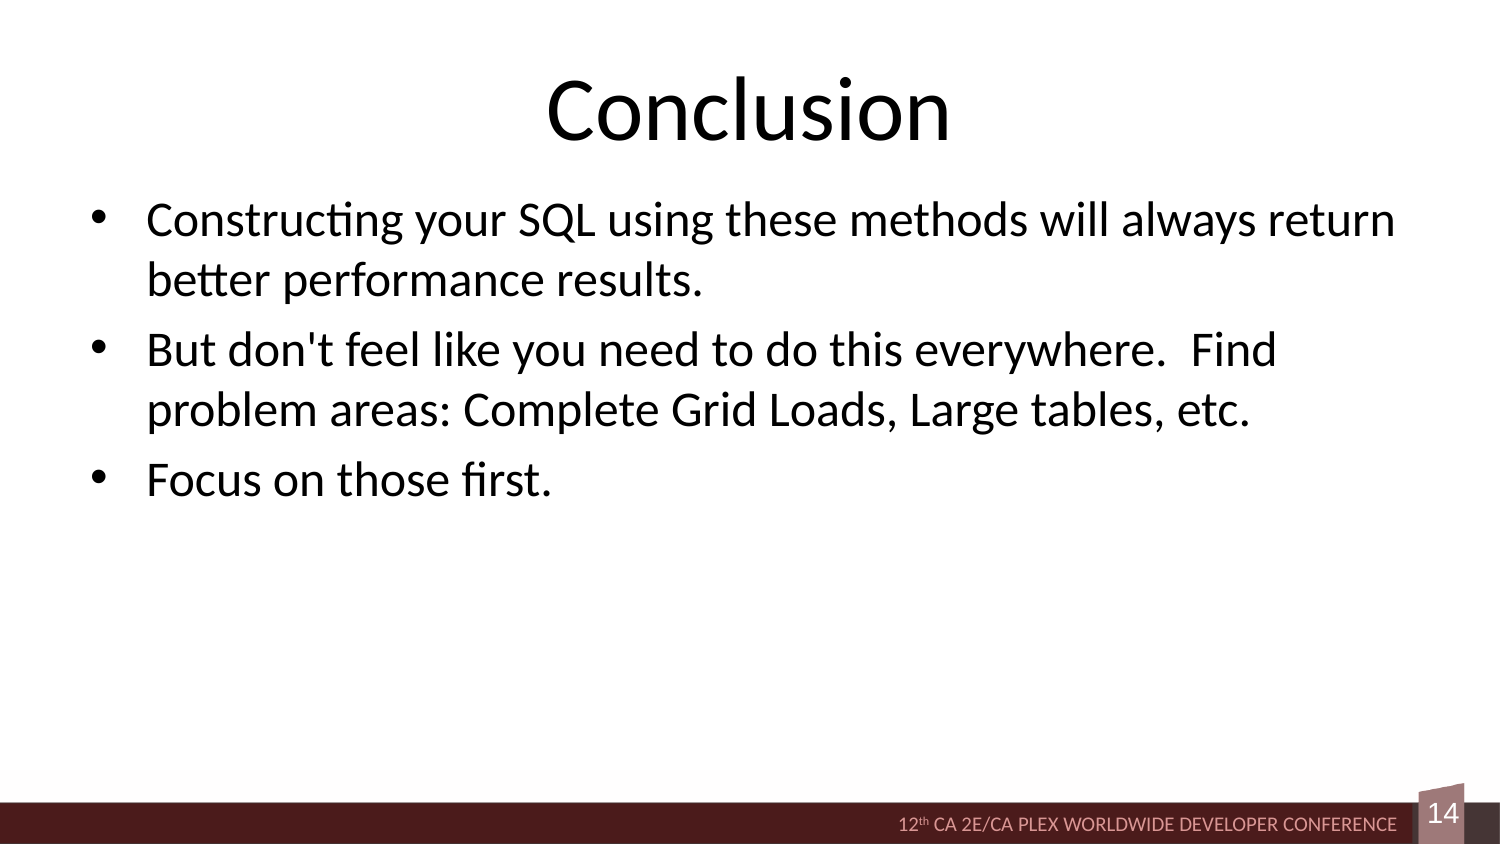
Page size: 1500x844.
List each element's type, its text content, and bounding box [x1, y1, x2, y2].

list Constructing your SQL using these methods will always return better performance results. But don't feel like you need to do this everywhere. Find problem areas: Complete Grid Loads, Large tables, etc. Focus on those first. [75, 179, 1412, 754]
title Conclusion [75, 33, 1425, 175]
